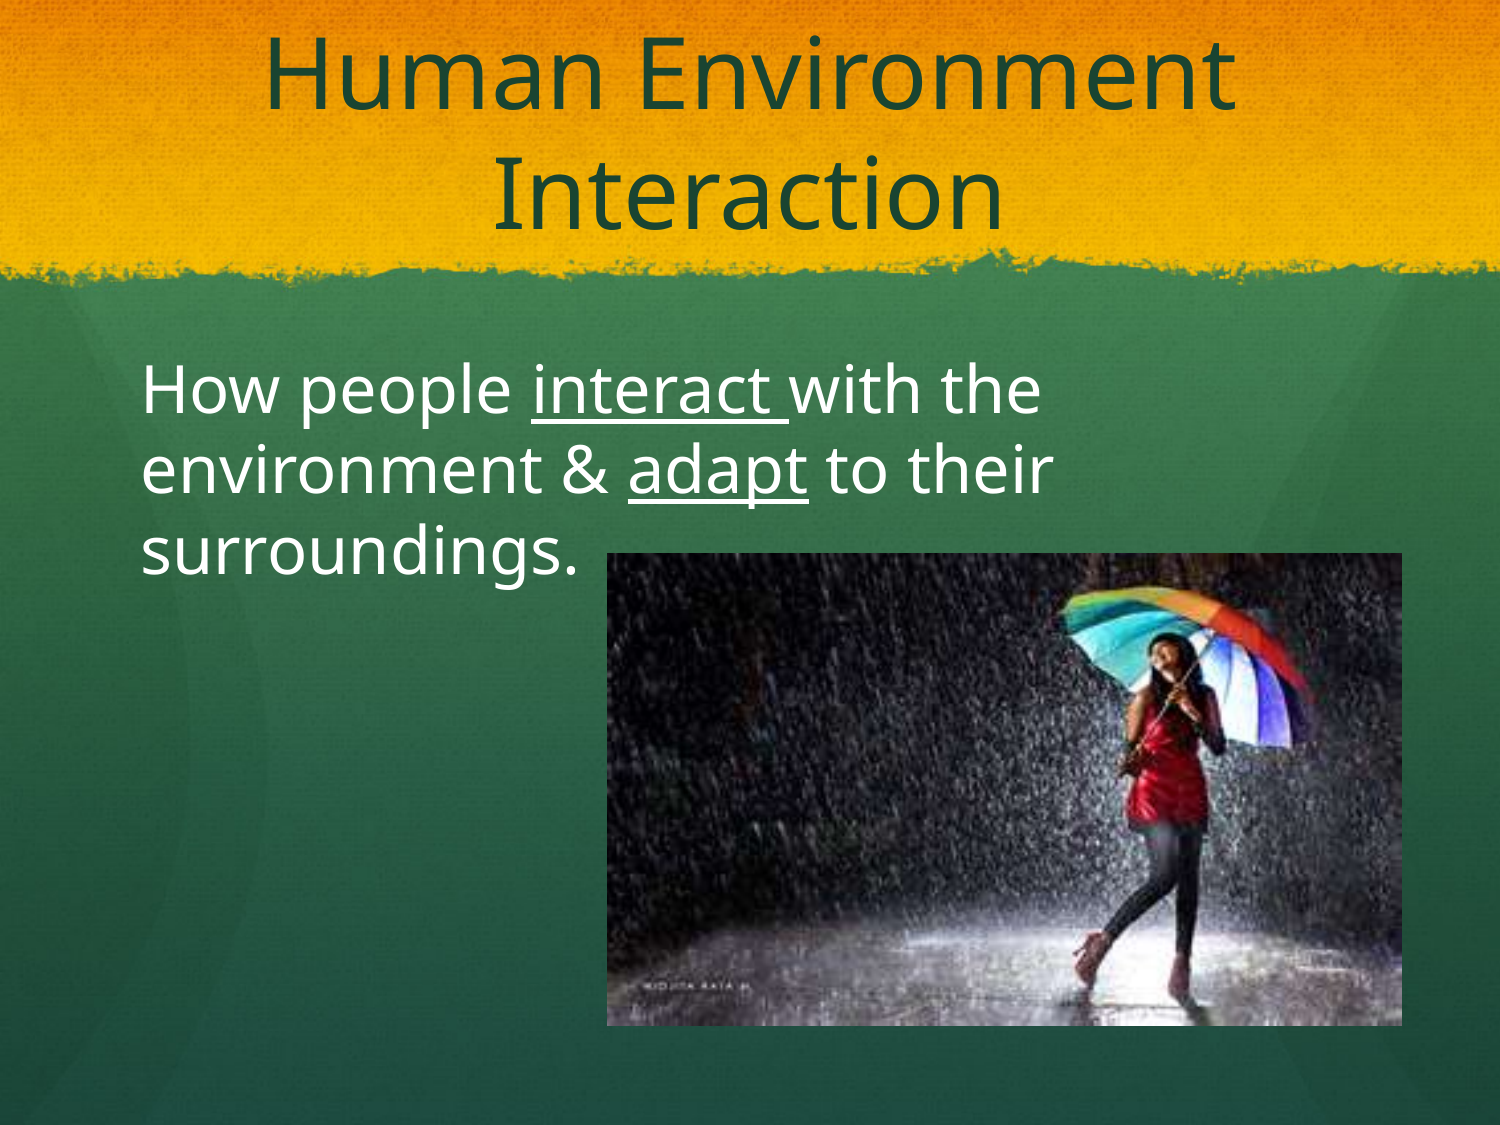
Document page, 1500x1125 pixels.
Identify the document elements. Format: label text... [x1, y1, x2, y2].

title Human Environment Interaction [125, 13, 1375, 246]
list How people interact with the environment & adapt to their surroundings. [125, 339, 1375, 1026]
picture [0, 0, 1500, 1125]
